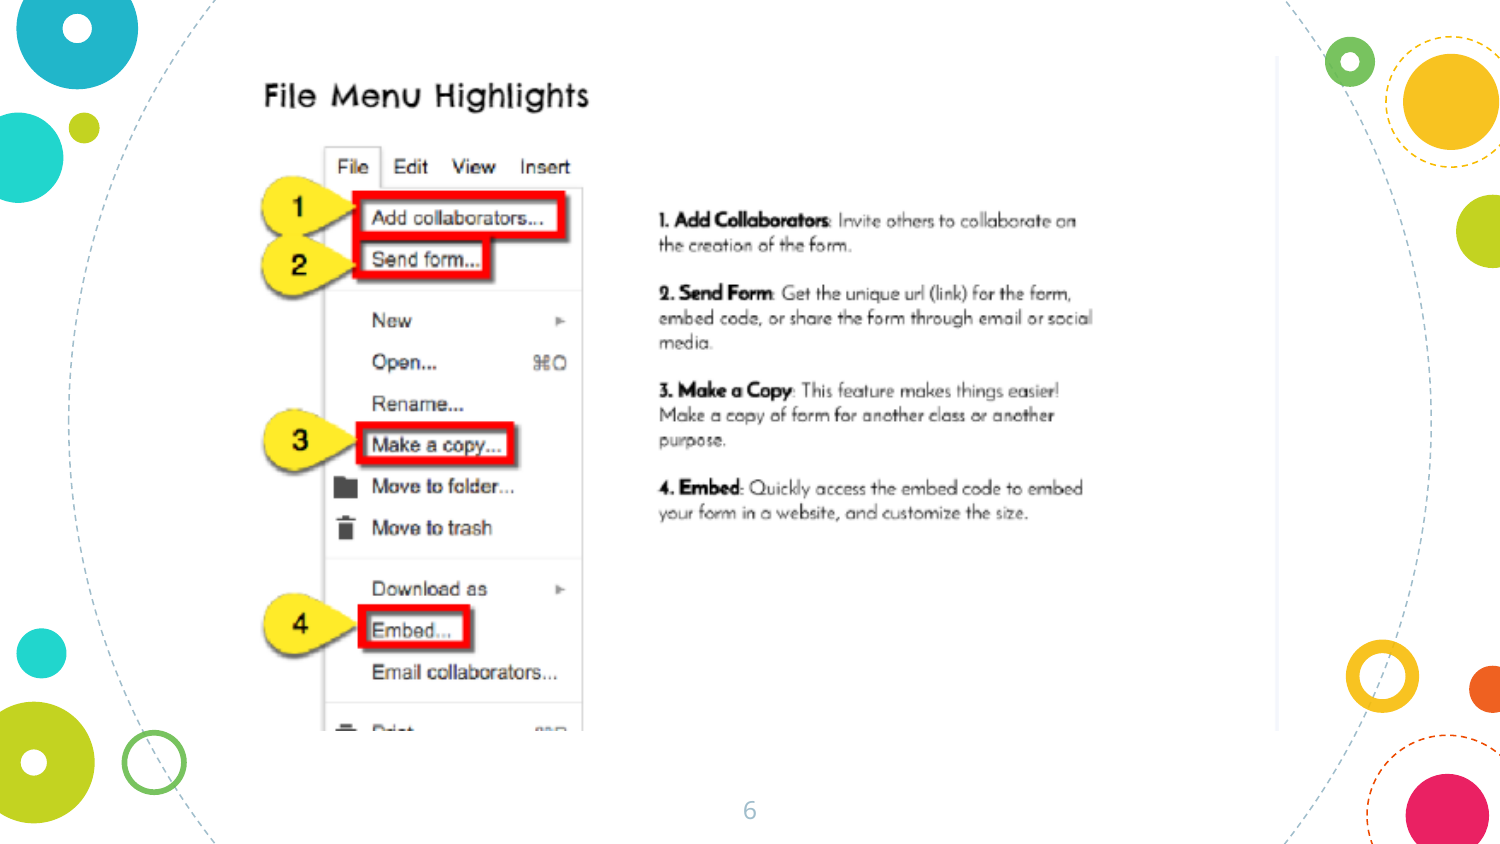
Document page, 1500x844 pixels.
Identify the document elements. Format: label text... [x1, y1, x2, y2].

slide_number ‹#› [711, 779, 789, 844]
picture [235, 56, 1279, 731]
